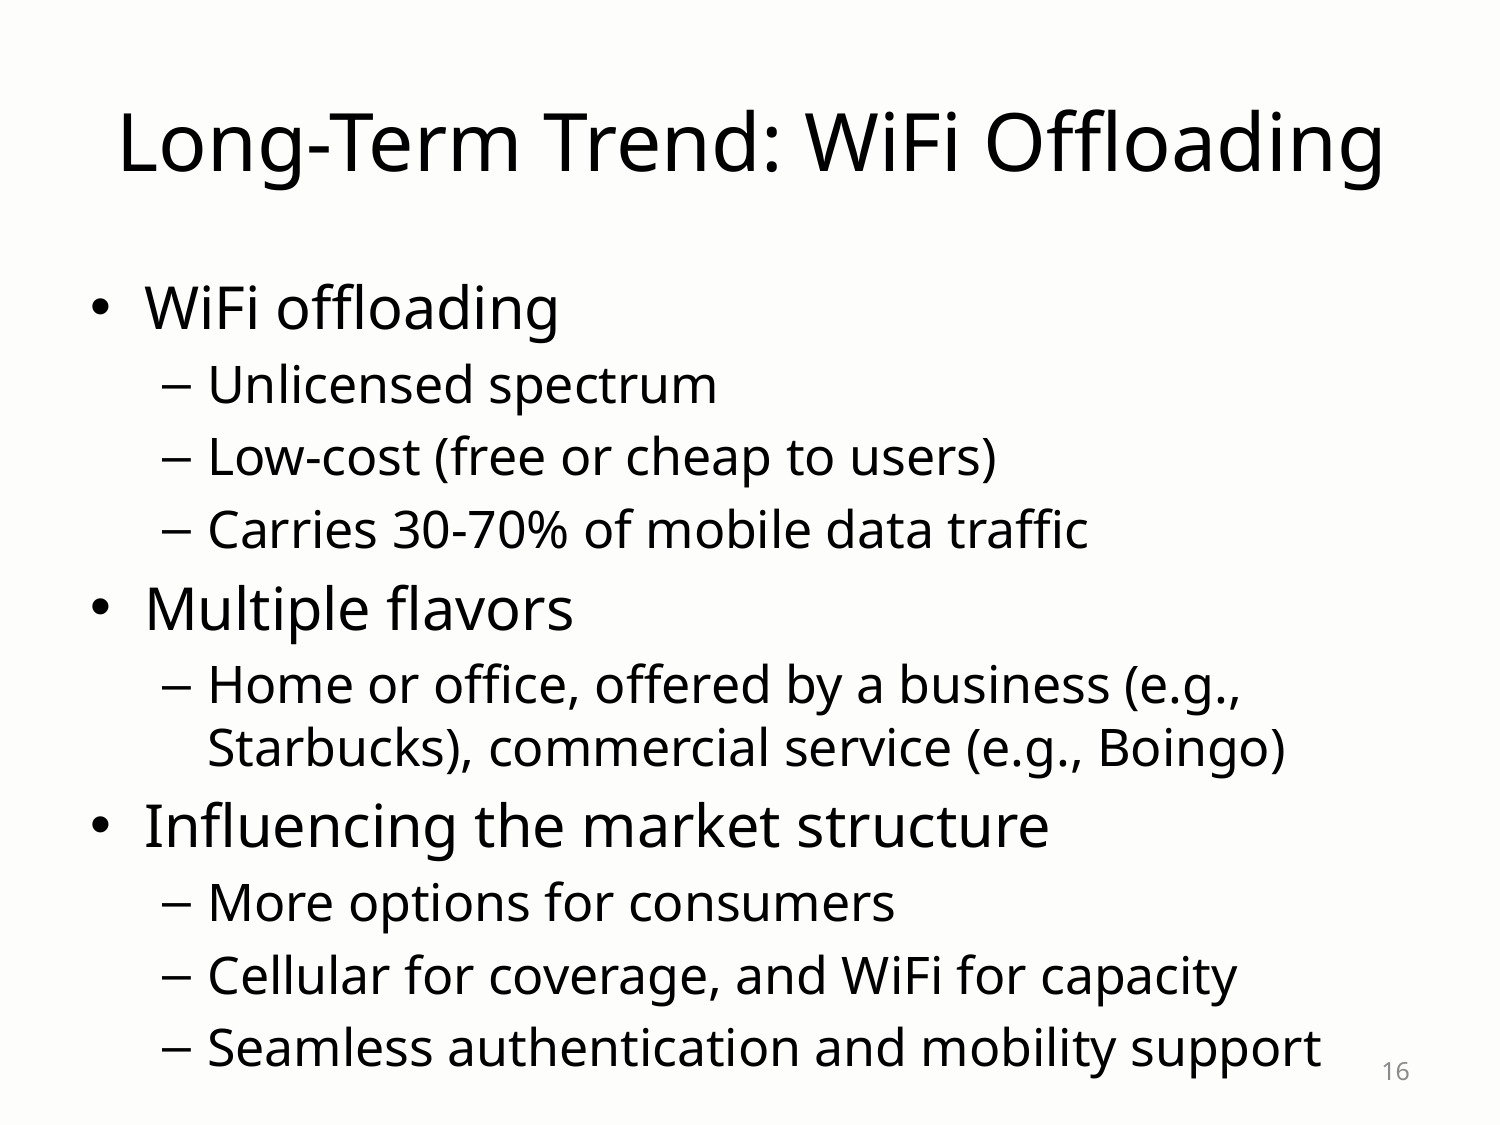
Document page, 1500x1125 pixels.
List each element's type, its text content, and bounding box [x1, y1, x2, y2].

title Long-Term Trend: WiFi Offloading [32, 45, 1473, 233]
slide_number 16 [1074, 1042, 1425, 1103]
list WiFi offloading Unlicensed spectrum Low-cost (free or cheap to users) Carries 30-70% of mobile data traffic Multiple flavors Home or office, offered by a business (e.g., Starbucks), commercial service (e.g., Boingo) Influencing the market structure More options for consumers Cellular for coverage, and WiFi for capacity Seamless authentication and mobility support [75, 262, 1425, 1103]
